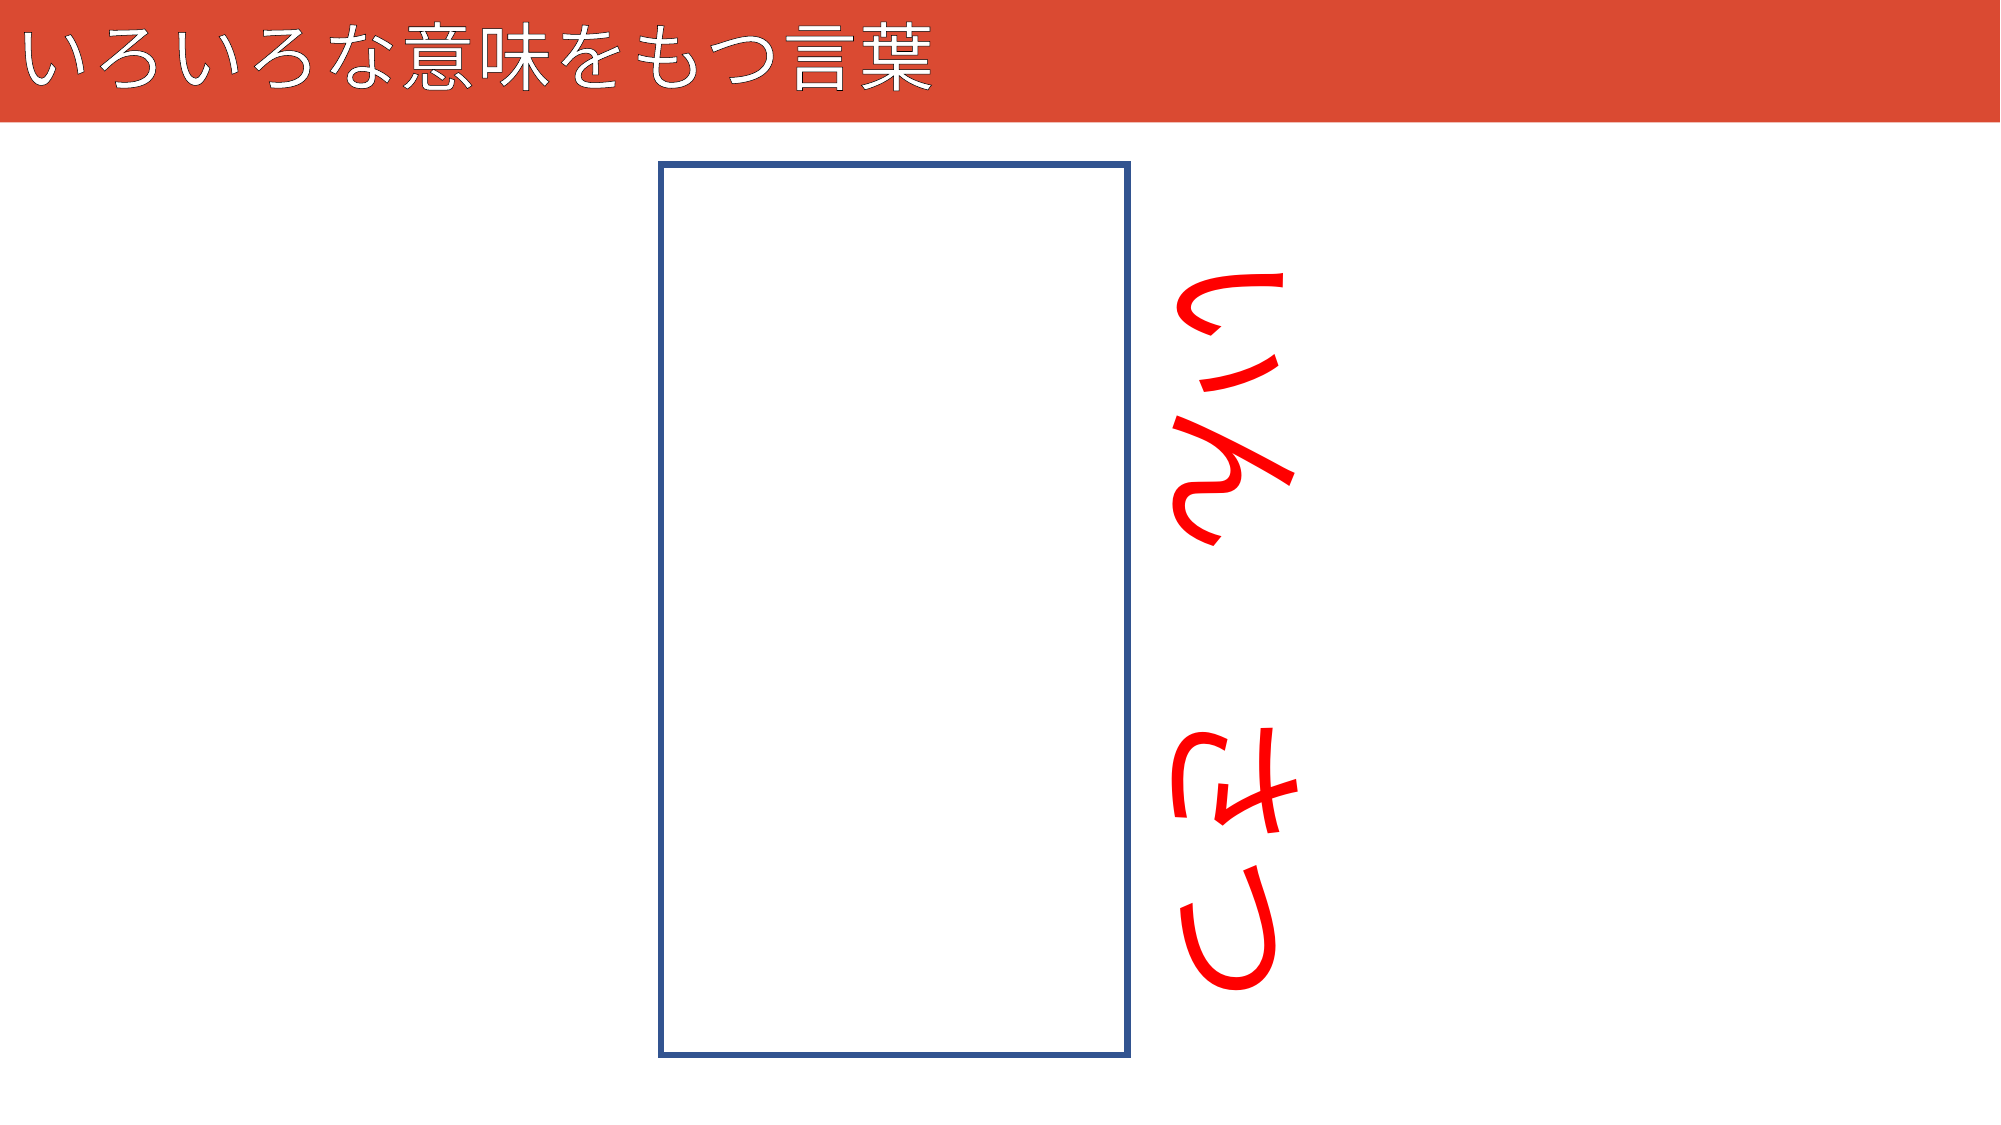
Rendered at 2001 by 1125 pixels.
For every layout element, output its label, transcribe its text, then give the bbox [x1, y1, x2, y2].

text_box いん さつ [1129, 239, 1337, 1012]
text_box [660, 163, 1129, 1056]
slide_number 133 [1712, 0, 2000, 123]
title いろいろな意味をもつ言葉 [0, 0, 1712, 123]
text_box 印刷 [616, 195, 1152, 1125]
